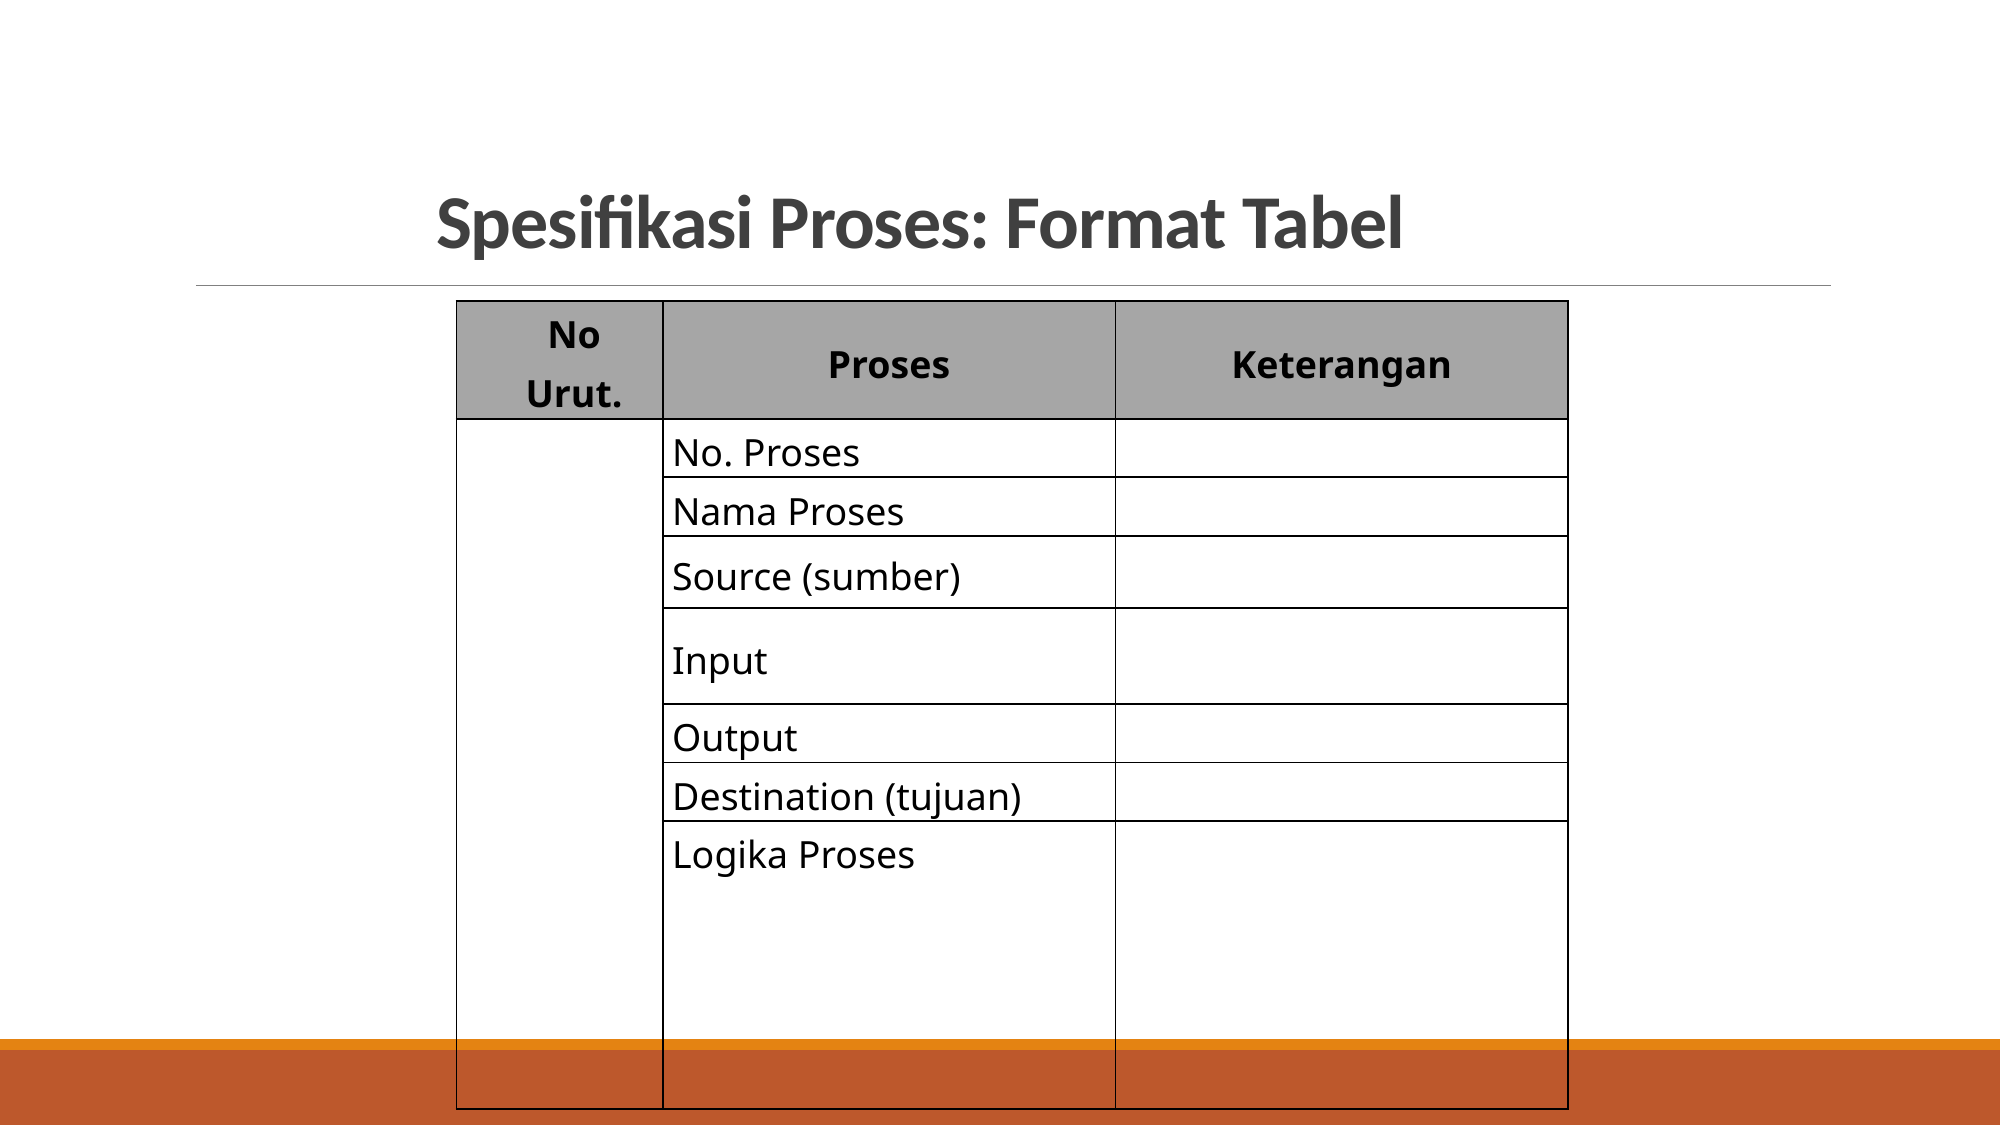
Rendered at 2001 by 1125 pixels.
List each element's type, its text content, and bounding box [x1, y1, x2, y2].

table_cell [1116, 478, 1567, 535]
table_cell [1116, 420, 1567, 476]
table_header Proses [664, 302, 1115, 418]
table_cell [1116, 609, 1567, 703]
table_cell Destination (tujuan) [664, 763, 1115, 820]
table_cell [1116, 705, 1567, 762]
table_cell No. Proses [664, 420, 1115, 476]
table_header No Urut. [457, 302, 662, 418]
title Spesifikasi Proses: Format Tabel [421, 137, 1574, 272]
table_cell [1116, 822, 1567, 1108]
table_cell Source (sumber) [664, 537, 1115, 607]
table_cell [1116, 537, 1567, 607]
table_cell Nama Proses [664, 478, 1115, 535]
table_cell Logika Proses [664, 822, 1115, 1108]
table_cell Input [664, 609, 1115, 703]
table_cell Output [664, 705, 1115, 762]
table_cell [1116, 763, 1567, 820]
table_header Keterangan [1116, 302, 1567, 418]
table_cell [457, 420, 662, 1108]
